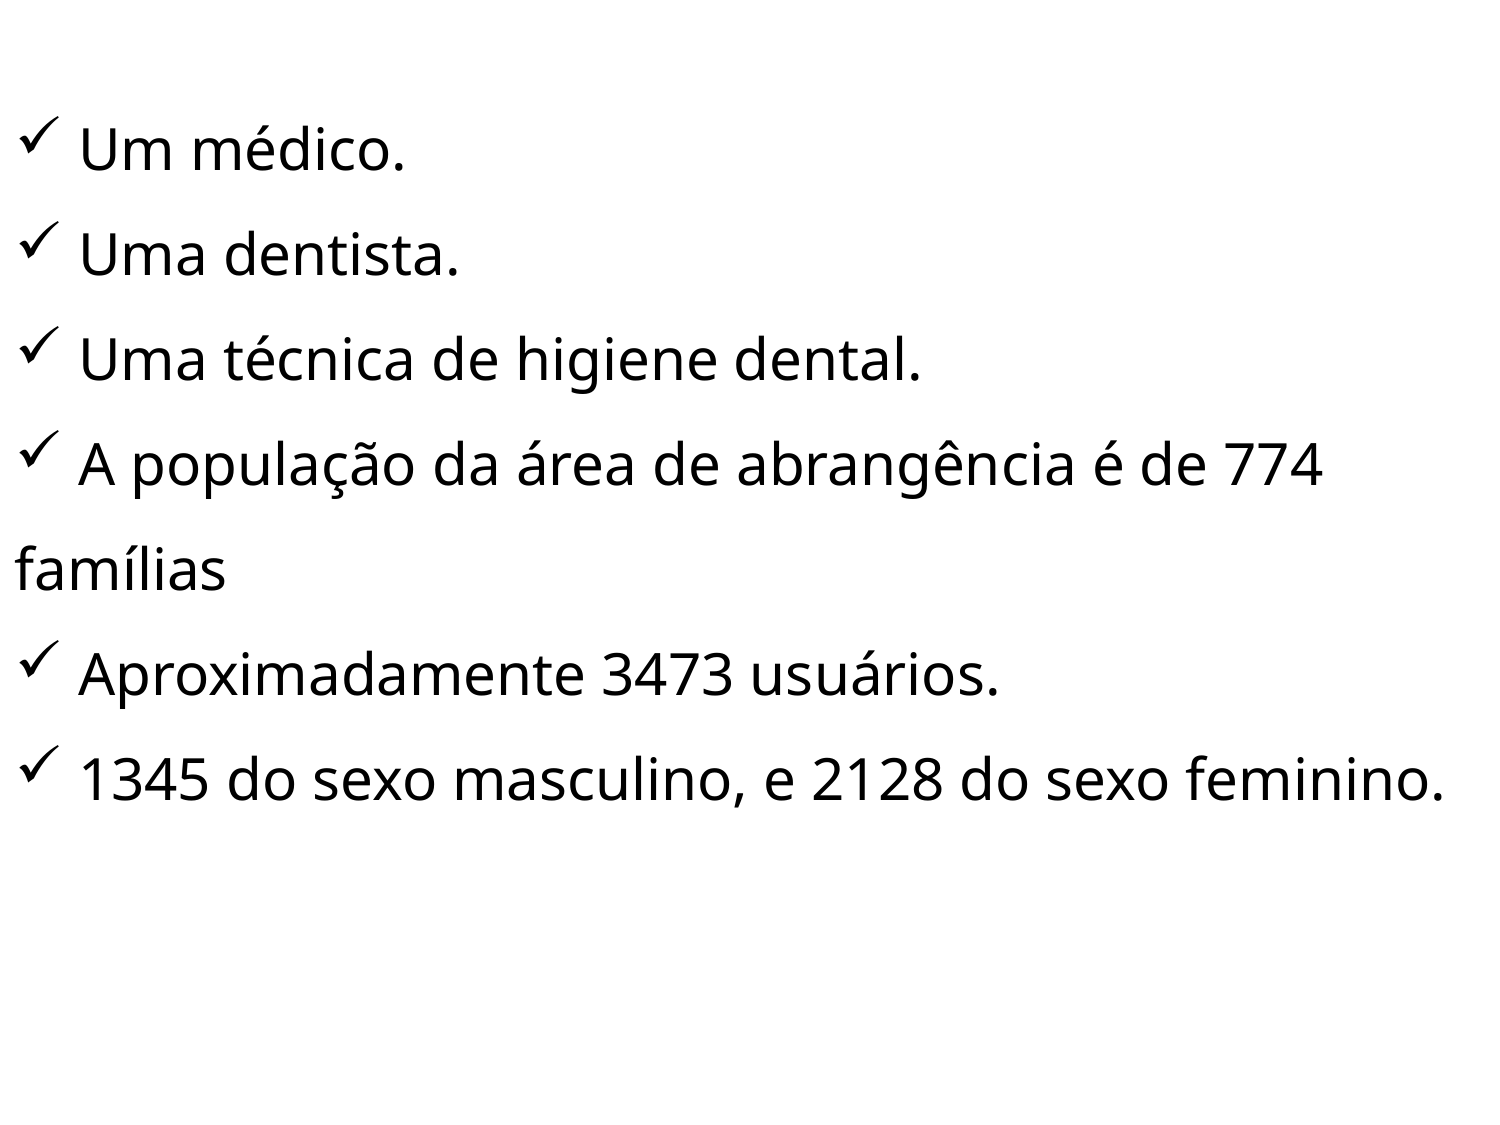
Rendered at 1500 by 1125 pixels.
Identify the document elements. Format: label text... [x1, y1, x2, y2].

text_box Um médico. Uma dentista. Uma técnica de higiene dental. A população da área de abrangência é de 774 famílias Aproximadamente 3473 usuários. 1345 do sexo masculino, e 2128 do sexo feminino. [0, 0, 1500, 820]
